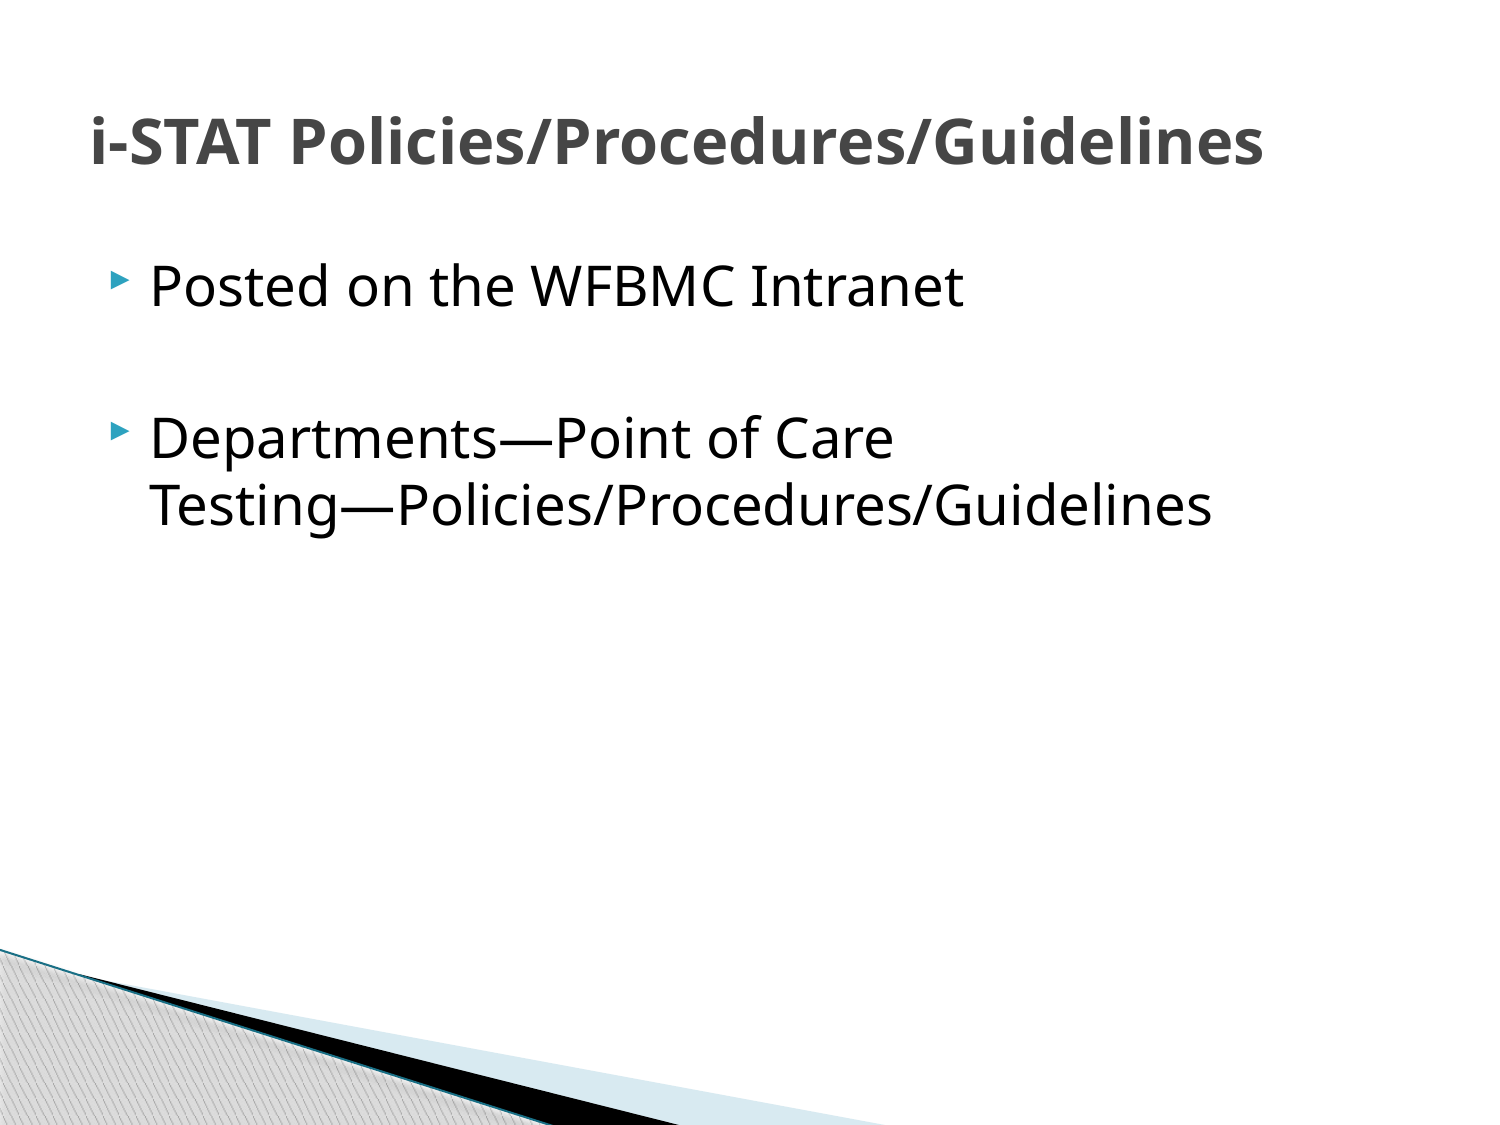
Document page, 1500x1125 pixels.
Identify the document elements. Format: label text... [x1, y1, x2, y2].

title i-STAT Policies/Procedures/Guidelines [75, 45, 1425, 233]
list Posted on the WFBMC Intranet Departments—Point of Care Testing—Policies/Procedures/Guidelines [75, 243, 1425, 986]
